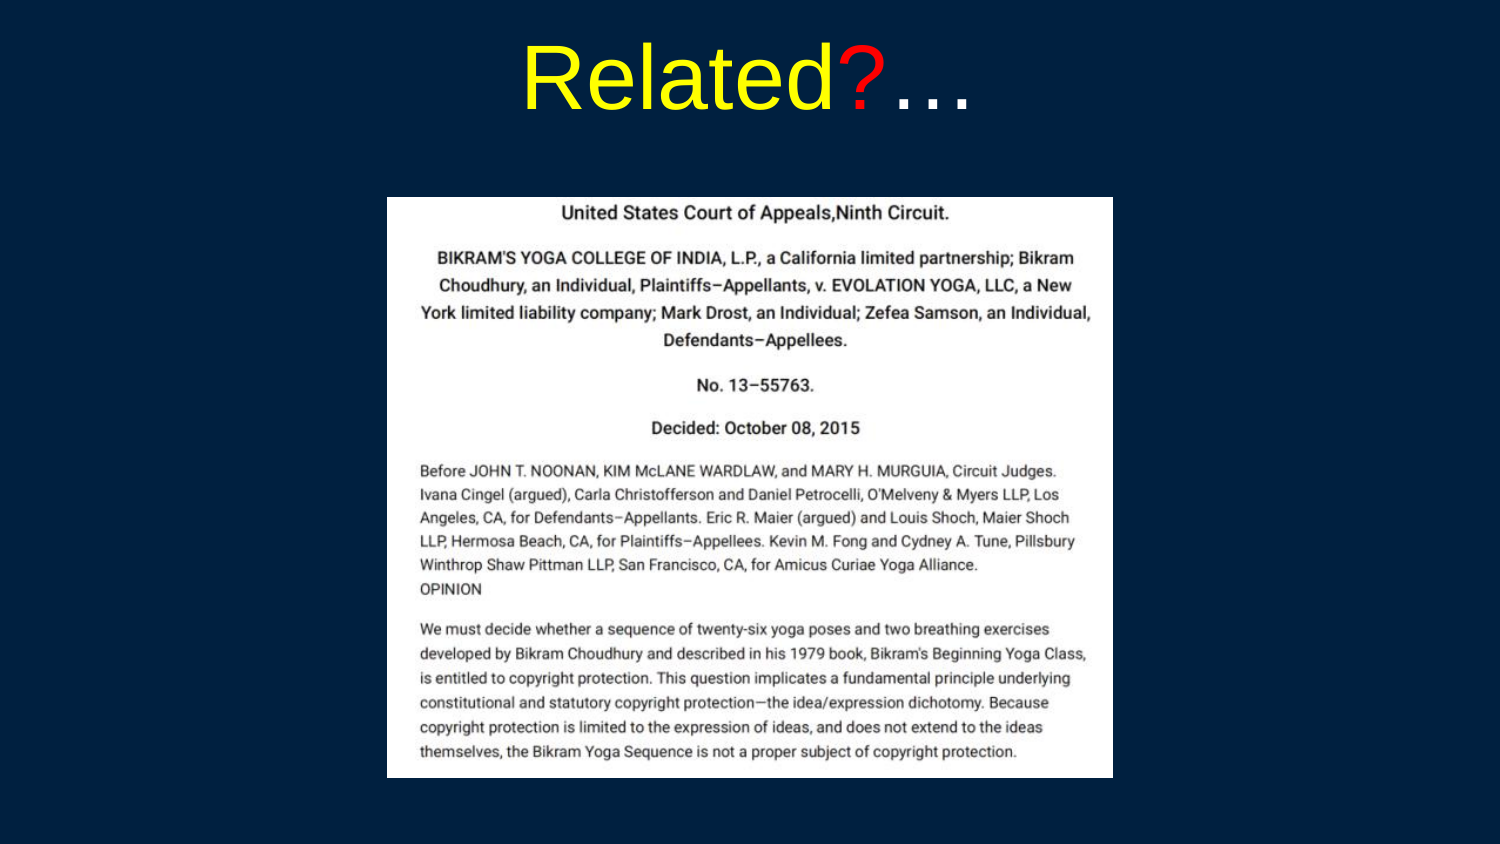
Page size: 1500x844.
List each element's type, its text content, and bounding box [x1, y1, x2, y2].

title Related?… [243, 10, 1257, 136]
picture [387, 197, 1113, 778]
